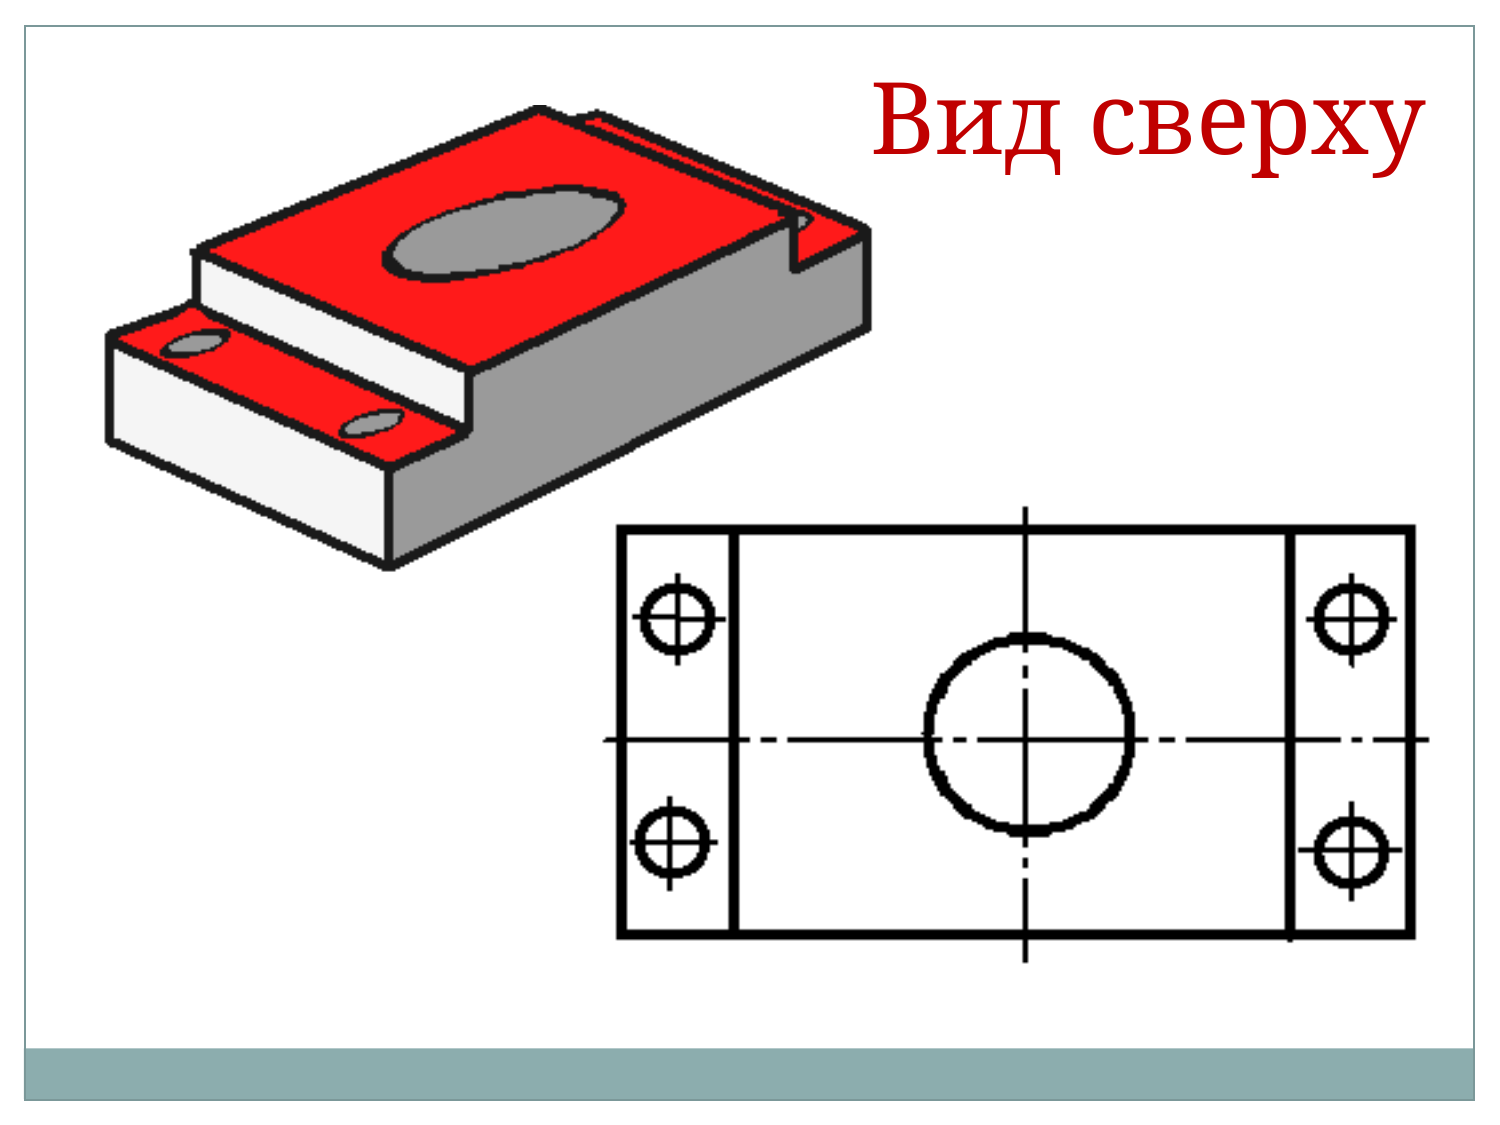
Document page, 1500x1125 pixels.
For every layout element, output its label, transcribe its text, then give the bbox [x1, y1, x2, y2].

picture [46, 105, 1454, 1020]
text_box Вид сверху [855, 46, 1442, 182]
